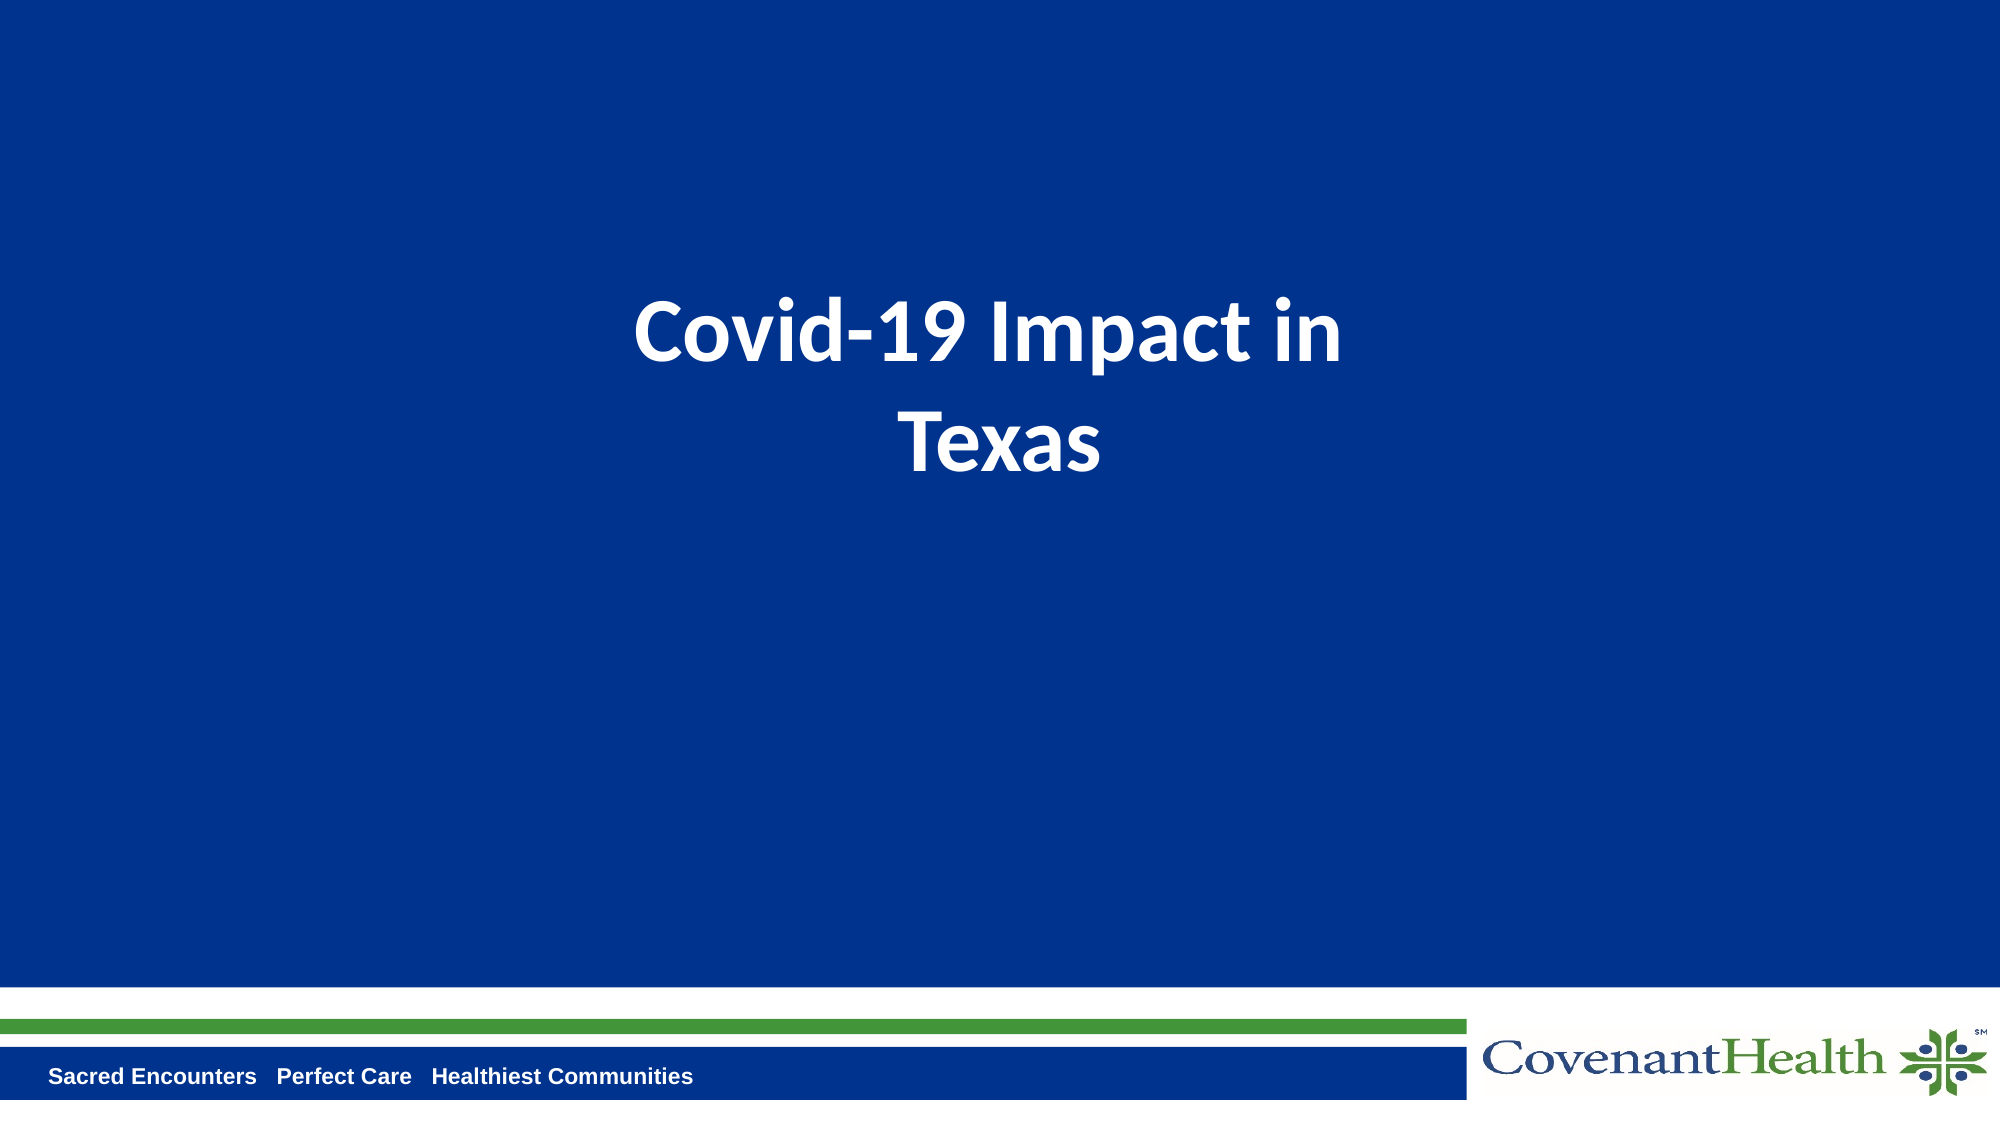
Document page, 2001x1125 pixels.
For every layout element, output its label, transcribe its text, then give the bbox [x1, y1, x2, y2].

title Covid-19 Impact in Texas [150, 262, 1850, 504]
picture [1483, 1029, 1987, 1096]
